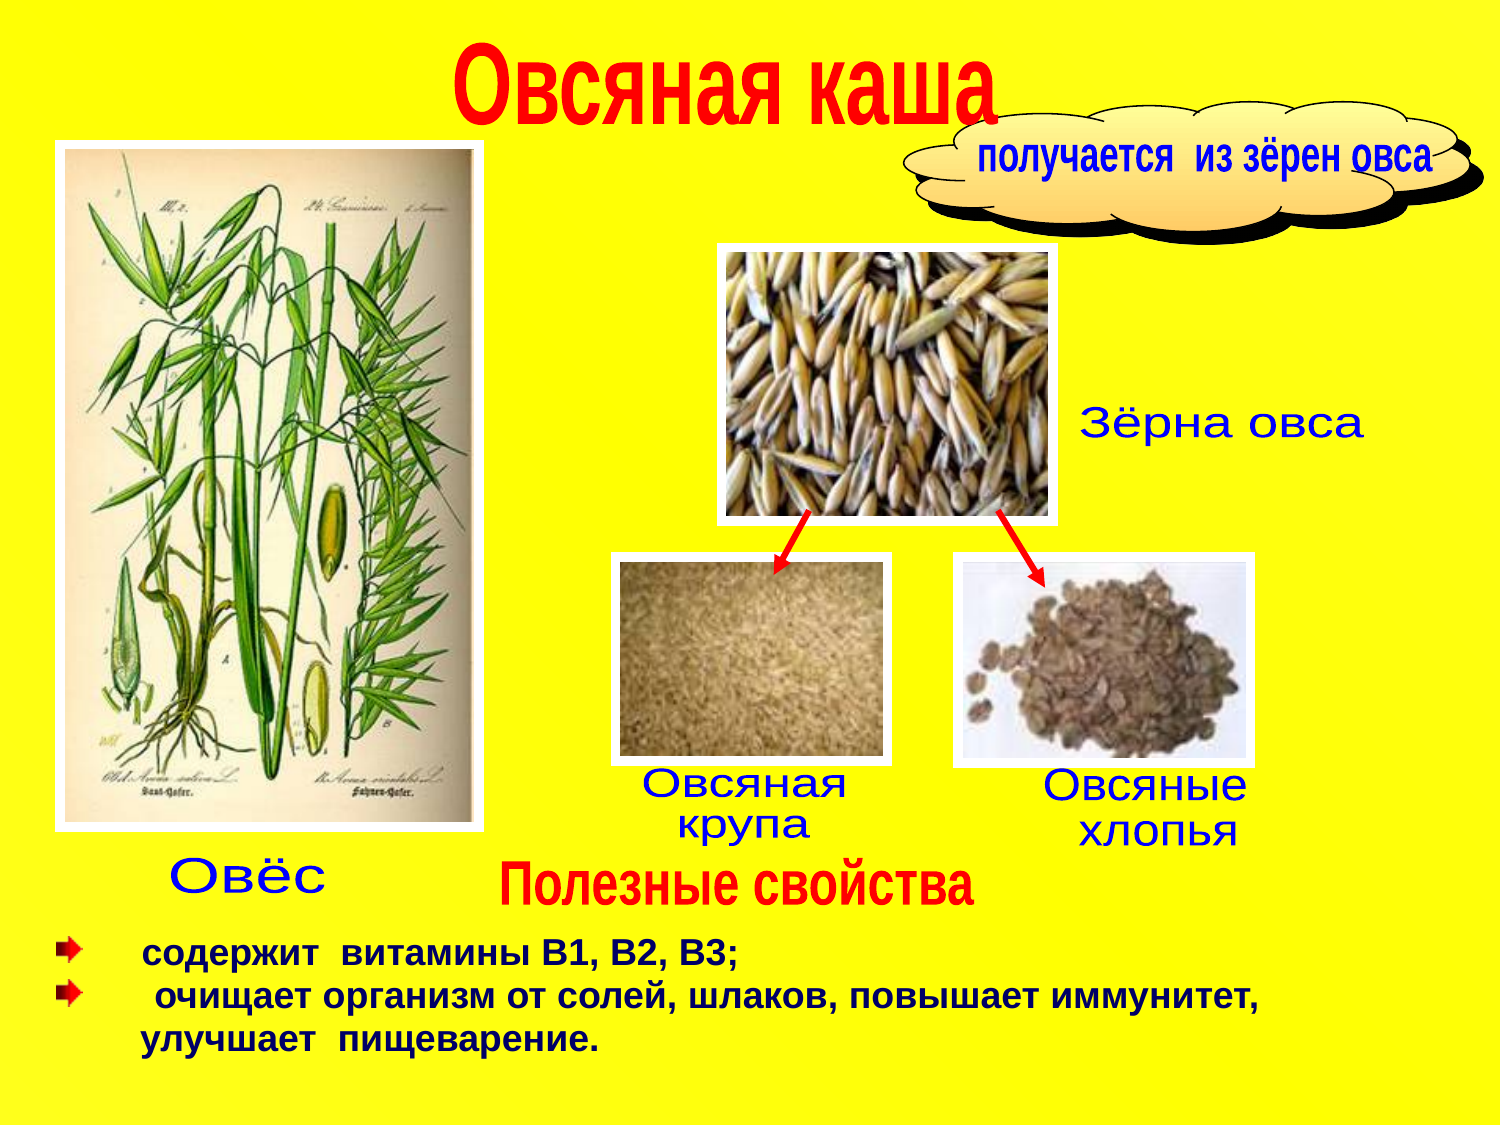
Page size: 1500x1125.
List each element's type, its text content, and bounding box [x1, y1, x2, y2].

picture [56, 979, 83, 1007]
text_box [903, 101, 1471, 232]
picture [56, 936, 83, 963]
list содержит витамины B1, В2, В3; очищает организм от солей, шлаков, повышает иммунитет, улучшает пищеварение. [41, 928, 1471, 1100]
picture [962, 561, 1247, 759]
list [64, 148, 475, 823]
picture [725, 251, 1049, 517]
picture [619, 561, 884, 757]
